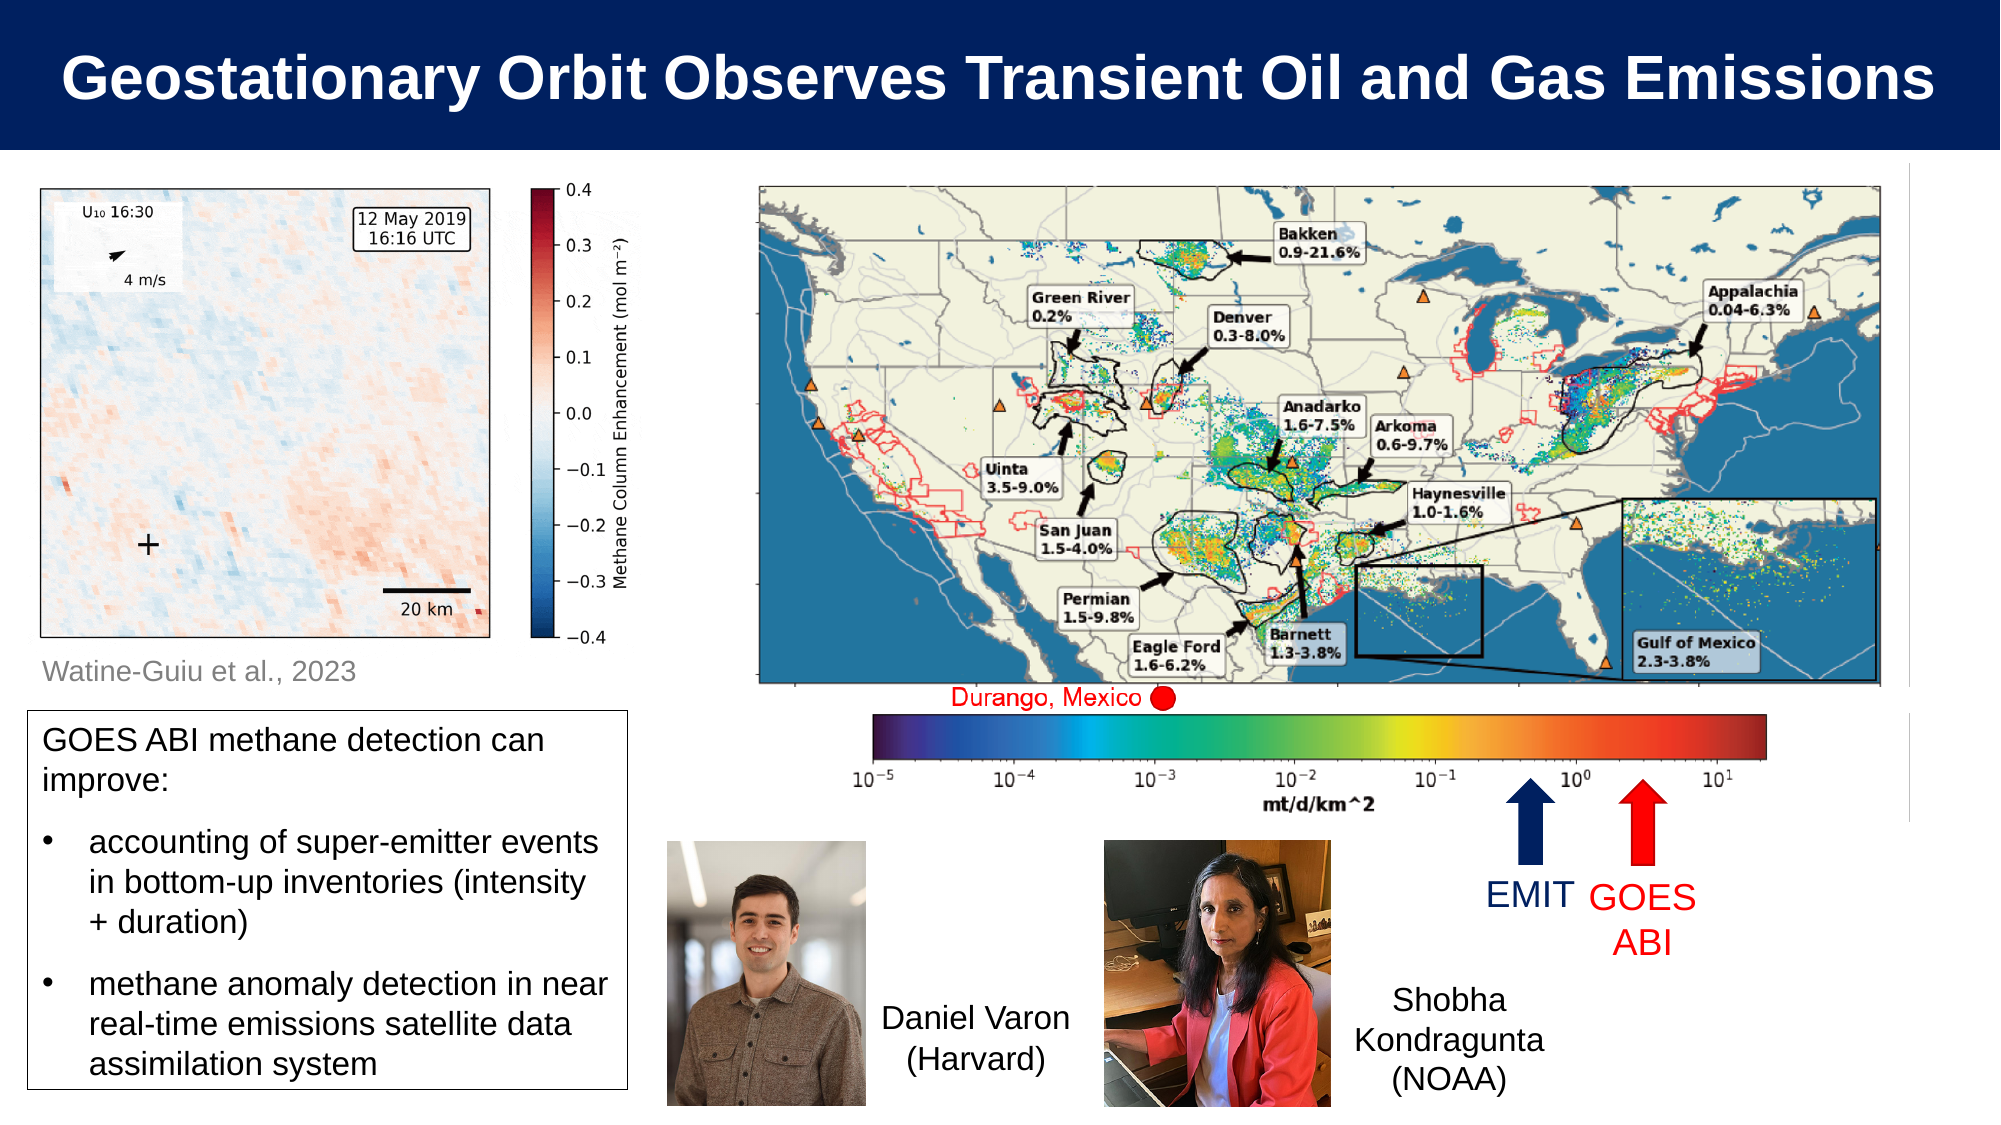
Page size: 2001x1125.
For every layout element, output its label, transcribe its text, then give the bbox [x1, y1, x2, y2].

text_box Daniel Varon (Harvard) [866, 989, 1087, 1084]
picture [1104, 840, 1331, 1107]
picture [667, 841, 866, 1106]
text_box EMIT [1455, 862, 1606, 923]
text_box [1518, 822, 1543, 862]
text_box GOES ABI methane detection can improve: accounting of super-emitter events in bottom-up inventories (intensity + duration) methane anomaly detection in near real-time emissions satellite data assimilation system [27, 710, 628, 1090]
text_box Watine-Guiu et al., 2023 [27, 660, 486, 695]
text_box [27, 169, 642, 660]
text_box GOES ABI [1567, 865, 1718, 971]
picture [671, 163, 1910, 822]
text_box Geostationary Orbit Observes Transient Oil and Gas Emissions [0, 0, 2000, 151]
text_box [1630, 822, 1656, 866]
text_box Shobha Kondragunta (NOAA) [1331, 970, 1568, 1105]
